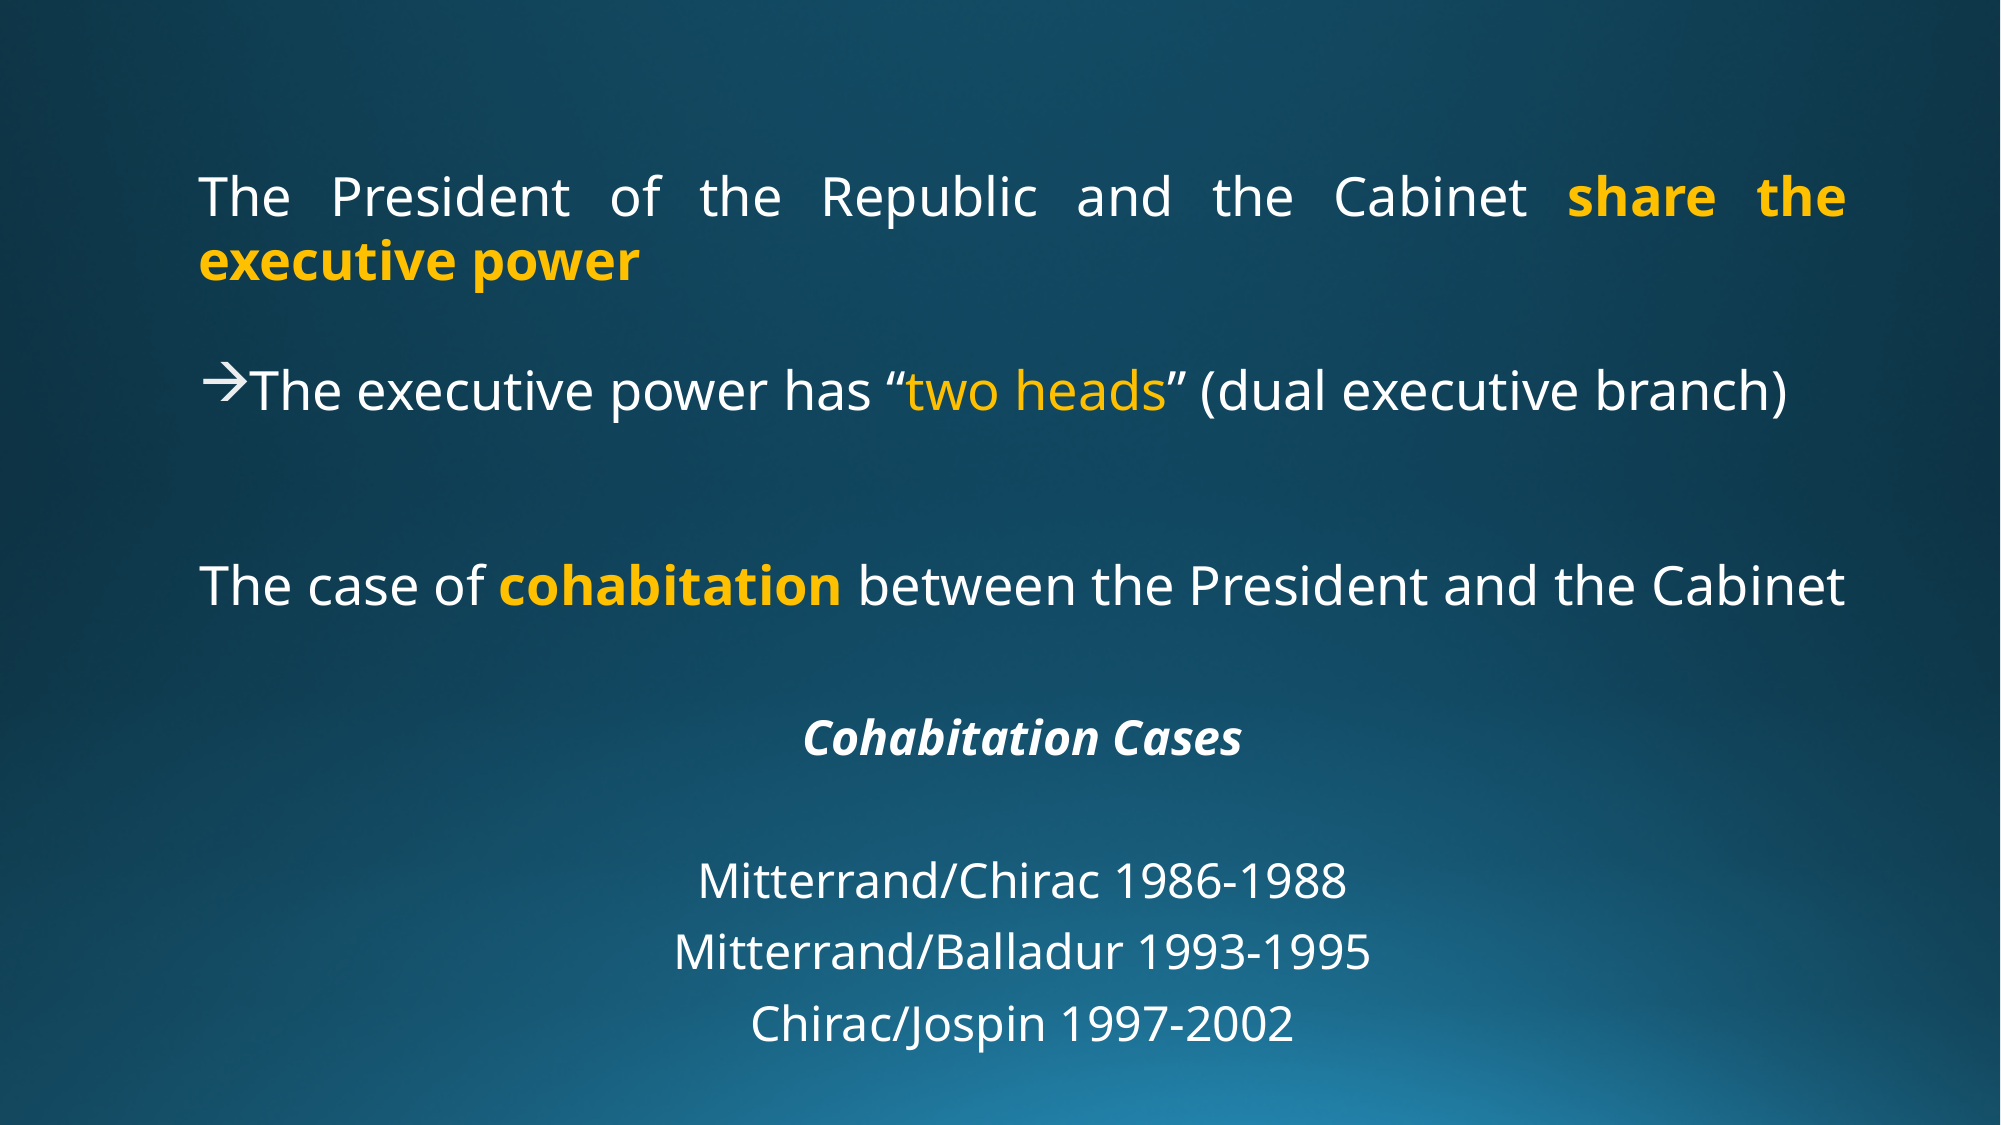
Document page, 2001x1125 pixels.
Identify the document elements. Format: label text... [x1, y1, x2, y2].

list The President of the Republic and the Cabinet share the executive power The executive power has “two heads” (dual executive branch) The case of cohabitation between the President and the Cabinet Cohabitation Cases Mitterrand/Chirac 1986-1988 Mitterrand/Balladur 1993-1995 Chirac/Jospin 1997-2002 [183, 154, 1863, 1070]
picture [0, 0, 2001, 1125]
